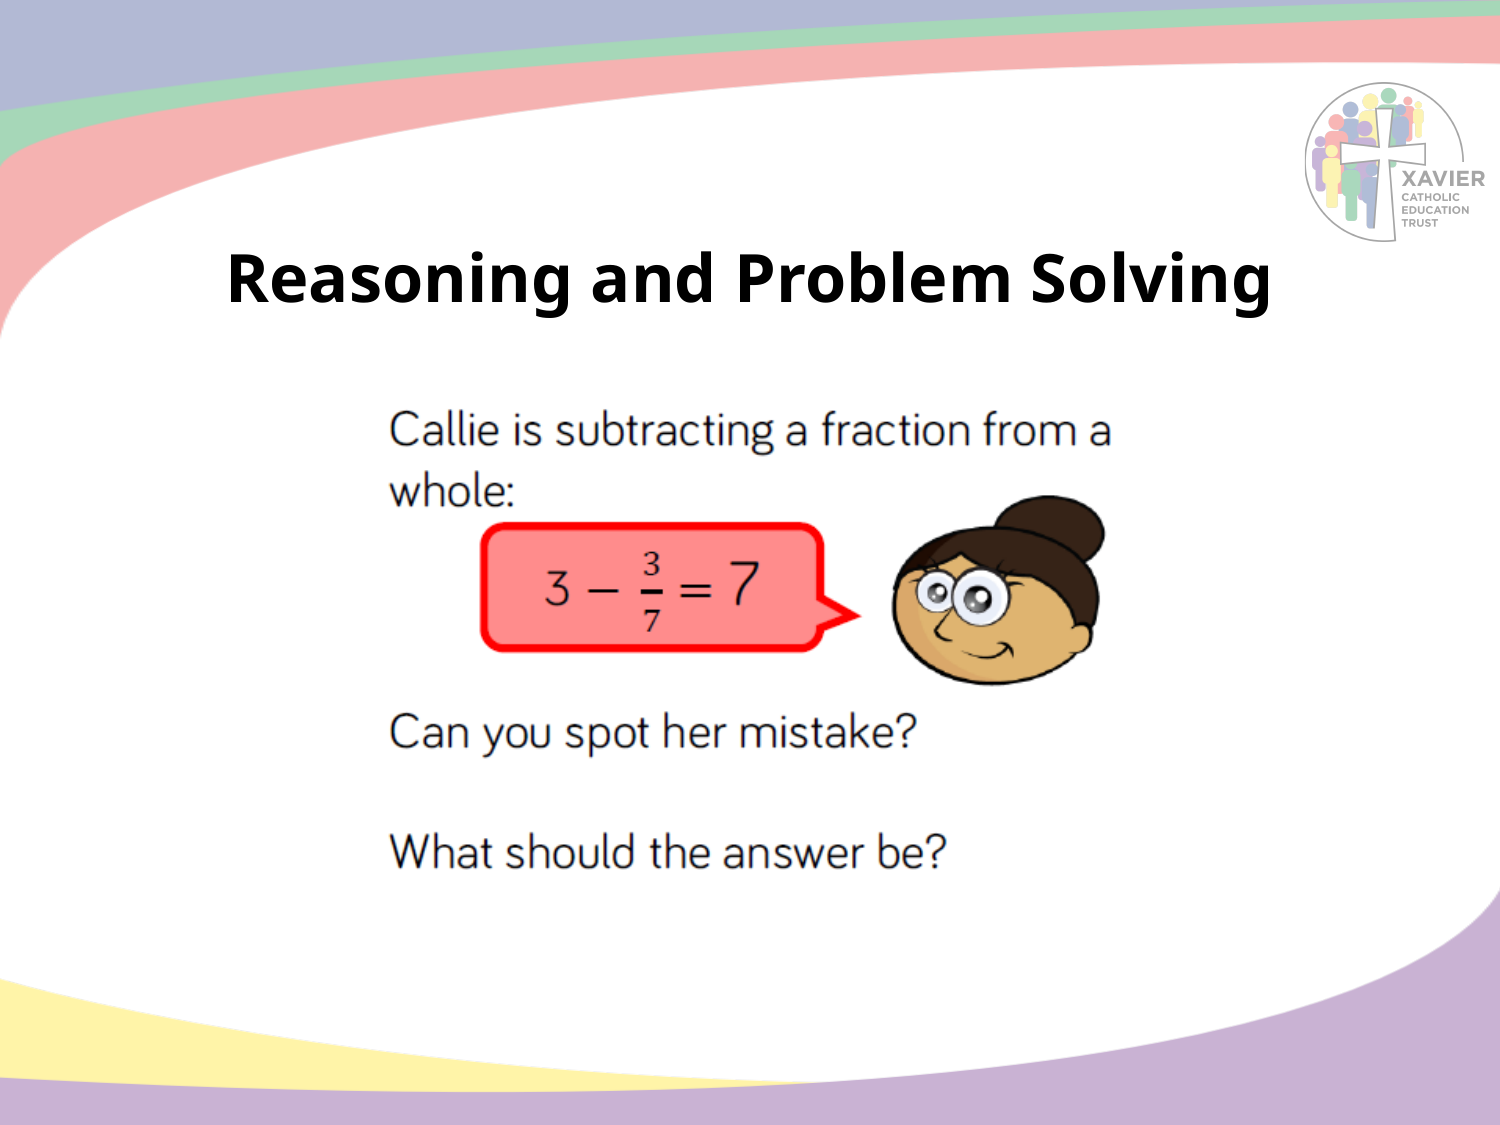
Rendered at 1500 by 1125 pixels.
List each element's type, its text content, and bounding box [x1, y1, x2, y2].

picture [378, 397, 1122, 884]
title Reasoning and Problem Solving [112, 184, 1388, 325]
